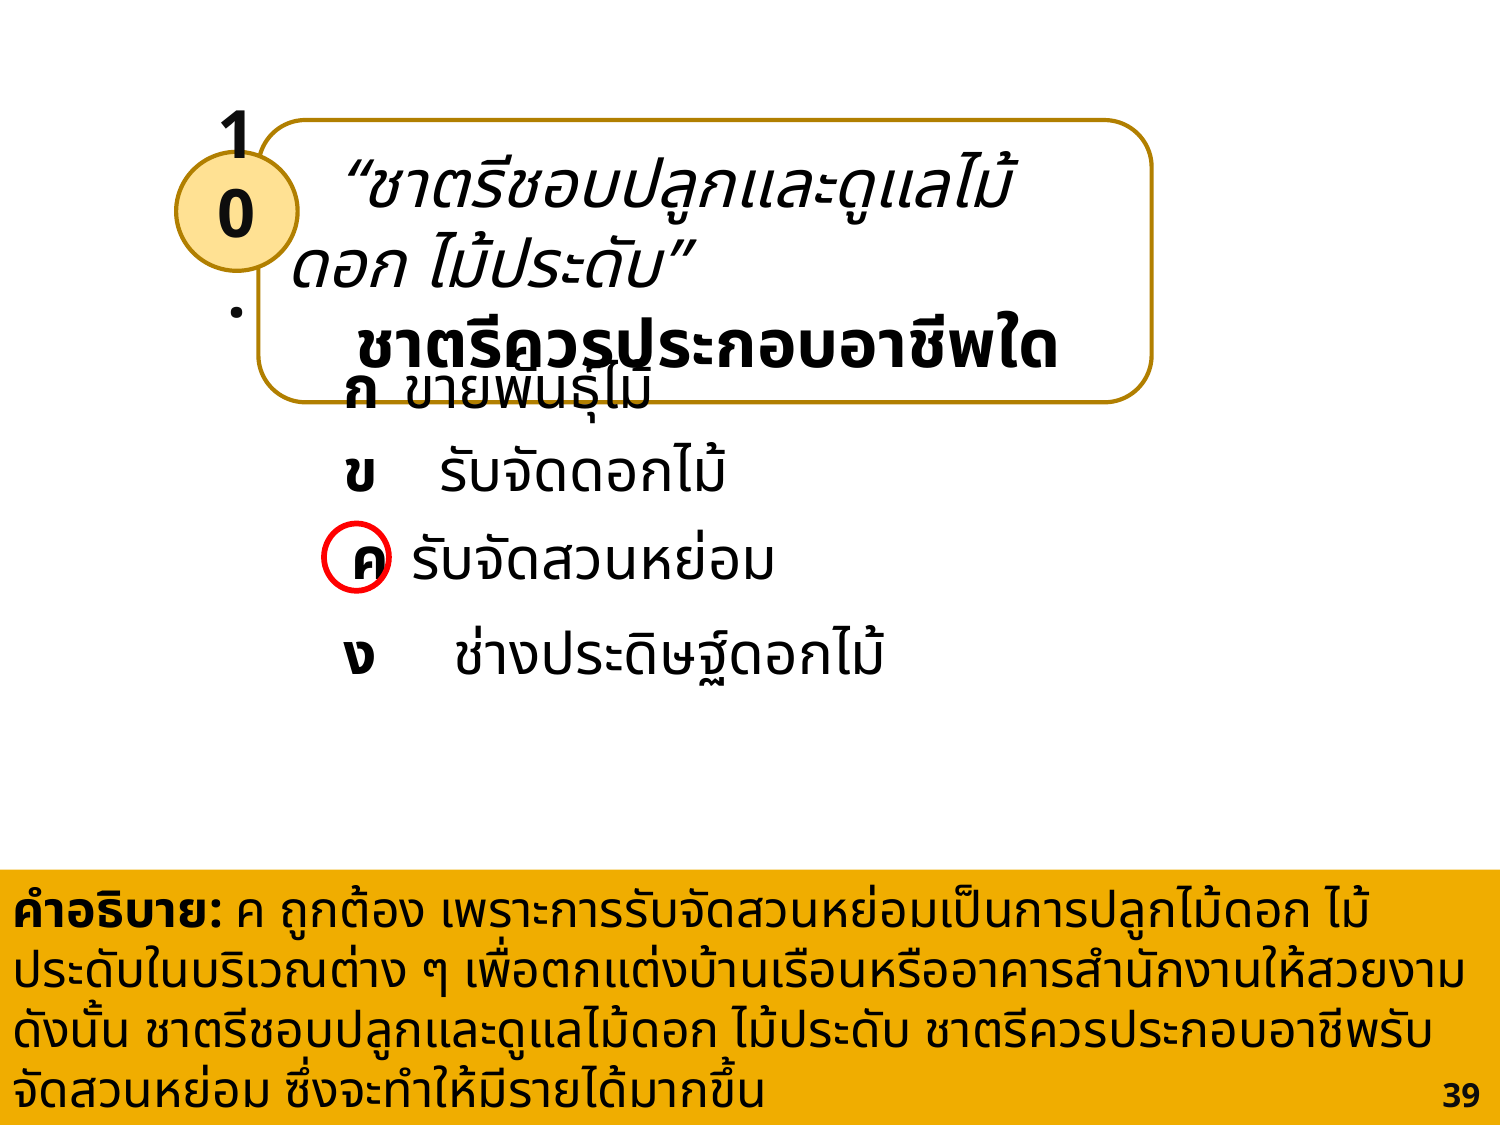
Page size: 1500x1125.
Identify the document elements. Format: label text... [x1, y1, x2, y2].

text_box ง ช่างประดิษฐ์ดอกไม้ [322, 602, 1101, 701]
text_box ค รับจัดสวนหย่อม [330, 507, 1109, 606]
text_box ก ขายพันธุ์ไม้ [322, 335, 714, 427]
text_box [321, 521, 392, 593]
text_box คำอธิบาย: ค ถูกต้อง เพราะการรับจัดสวนหย่อมเป็นการปลูกไม้ดอก ไม้ประดับในบริเวณต่าง ๆ เพื่อตกแต่งบ้านเรือนหรืออาคารสำนักงานให้สวยงาม ดังนั้น ชาตรีชอบปลูกและดูแลไม้ดอก ไม้ประดับ ชาตรีควรประกอบอาชีพรับจัดสวนหย่อม ซึ่งจะทำให้มีรายได้มากขึ้น [0, 867, 1500, 1125]
text_box ข รับจัดดอกไม้ [322, 419, 1101, 516]
text_box 110 [1417, 1065, 1500, 1125]
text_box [175, 119, 1152, 316]
